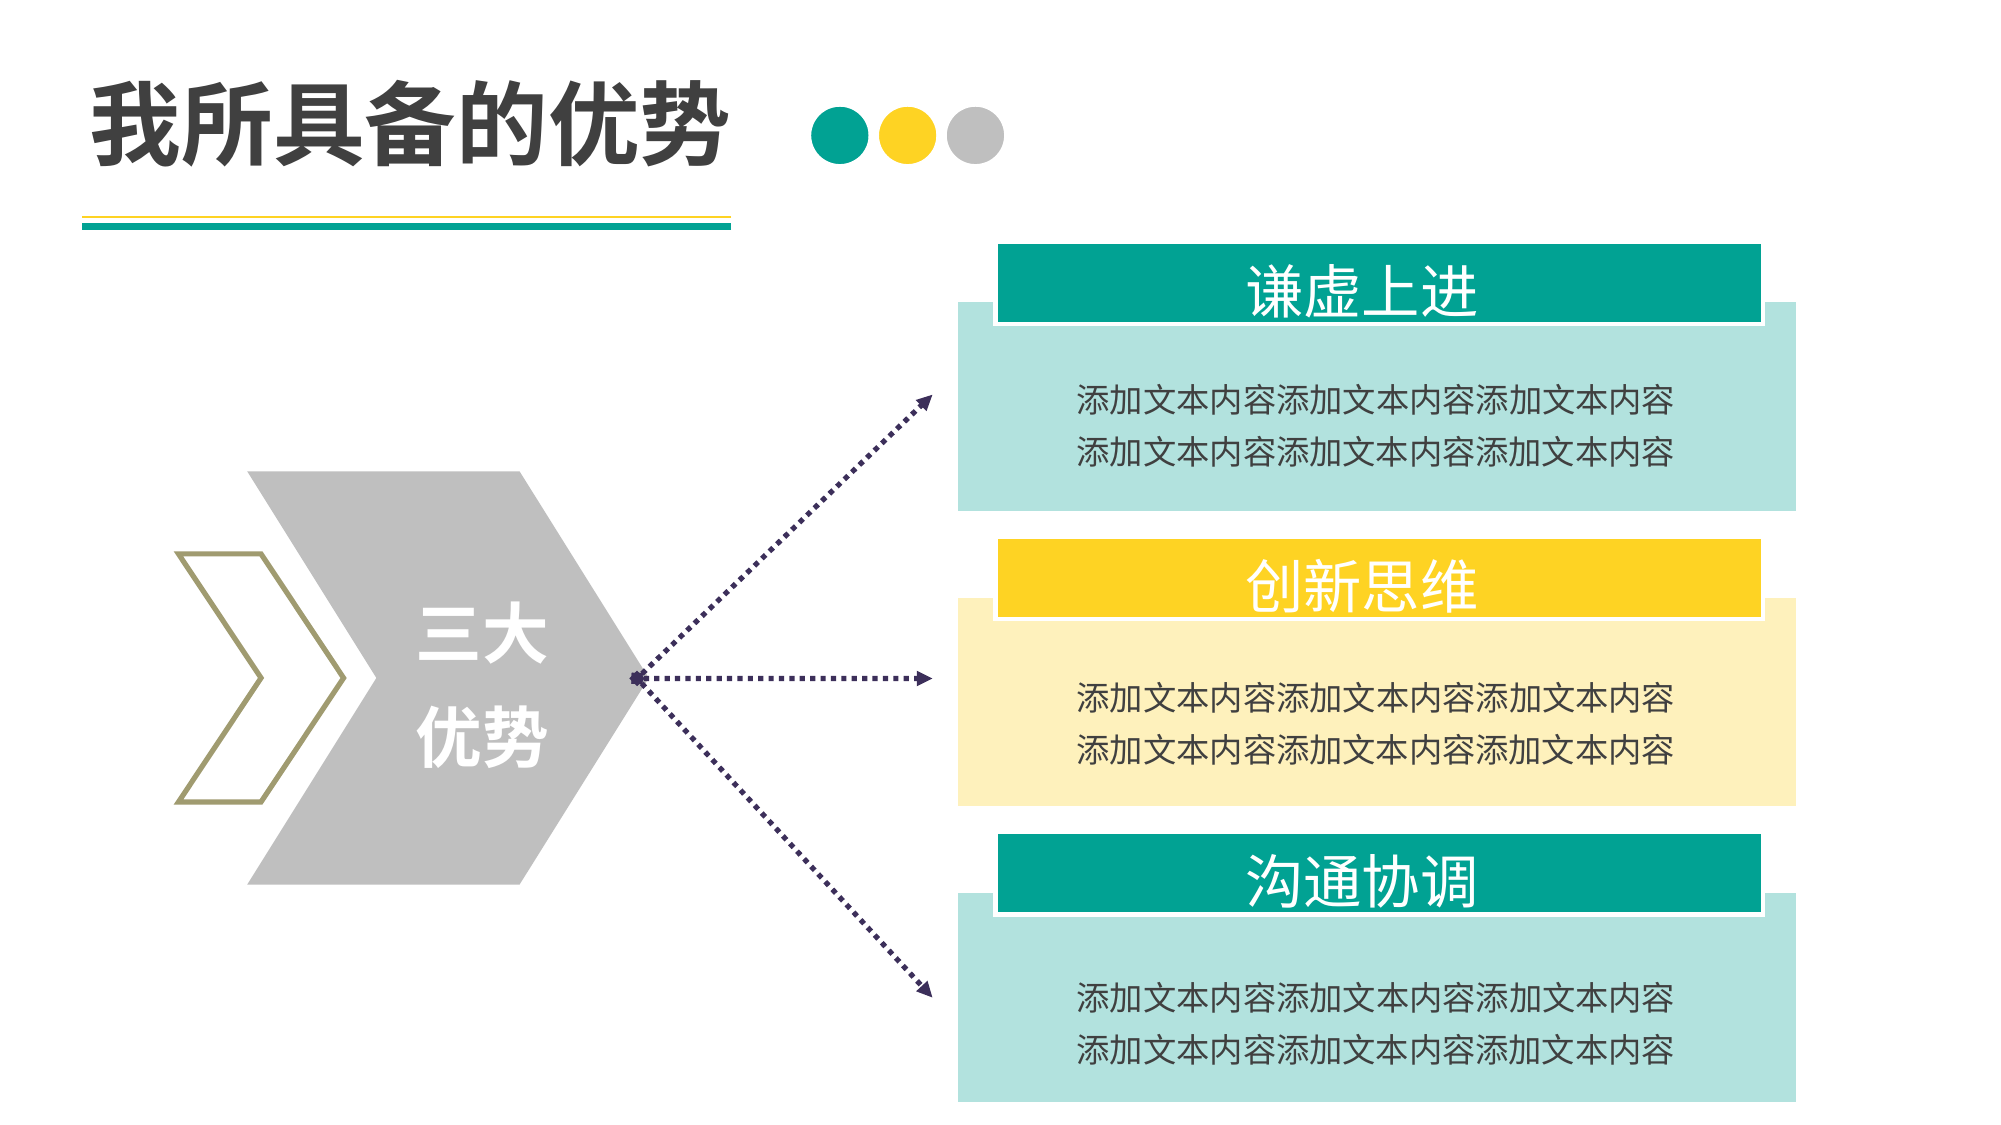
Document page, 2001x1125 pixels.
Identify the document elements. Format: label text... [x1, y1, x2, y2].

text_box [955, 300, 1799, 514]
text_box 我所具备的优势 [75, 60, 747, 185]
text_box [955, 890, 1799, 1104]
text_box [1585, 241, 1763, 325]
text_box 添加文本内容添加文本内容添加文本内容 添加文本内容添加文本内容添加文本内容 [1062, 360, 1700, 479]
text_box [806, 101, 1010, 170]
text_box 谦虚上进 [1230, 227, 1585, 333]
text_box [995, 241, 1230, 325]
text_box [247, 471, 584, 885]
text_box [630, 672, 644, 685]
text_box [81, 216, 732, 227]
text_box [919, 672, 933, 685]
text_box [995, 536, 1230, 620]
text_box 添加文本内容添加文本内容添加文本内容 添加文本内容添加文本内容添加文本内容 [1062, 657, 1700, 777]
text_box 三大 优势 [400, 560, 590, 783]
text_box 添加文本内容添加文本内容添加文本内容 添加文本内容添加文本内容添加文本内容 [1062, 957, 1700, 1076]
text_box 沟通协调 [1230, 817, 1585, 923]
text_box [696, 743, 933, 998]
text_box [995, 831, 1230, 915]
text_box [955, 595, 1799, 809]
text_box [1585, 831, 1763, 915]
text_box [1585, 536, 1763, 620]
text_box [178, 553, 344, 803]
text_box [836, 394, 933, 488]
text_box [590, 583, 649, 772]
text_box 创新思维 [1230, 522, 1585, 628]
